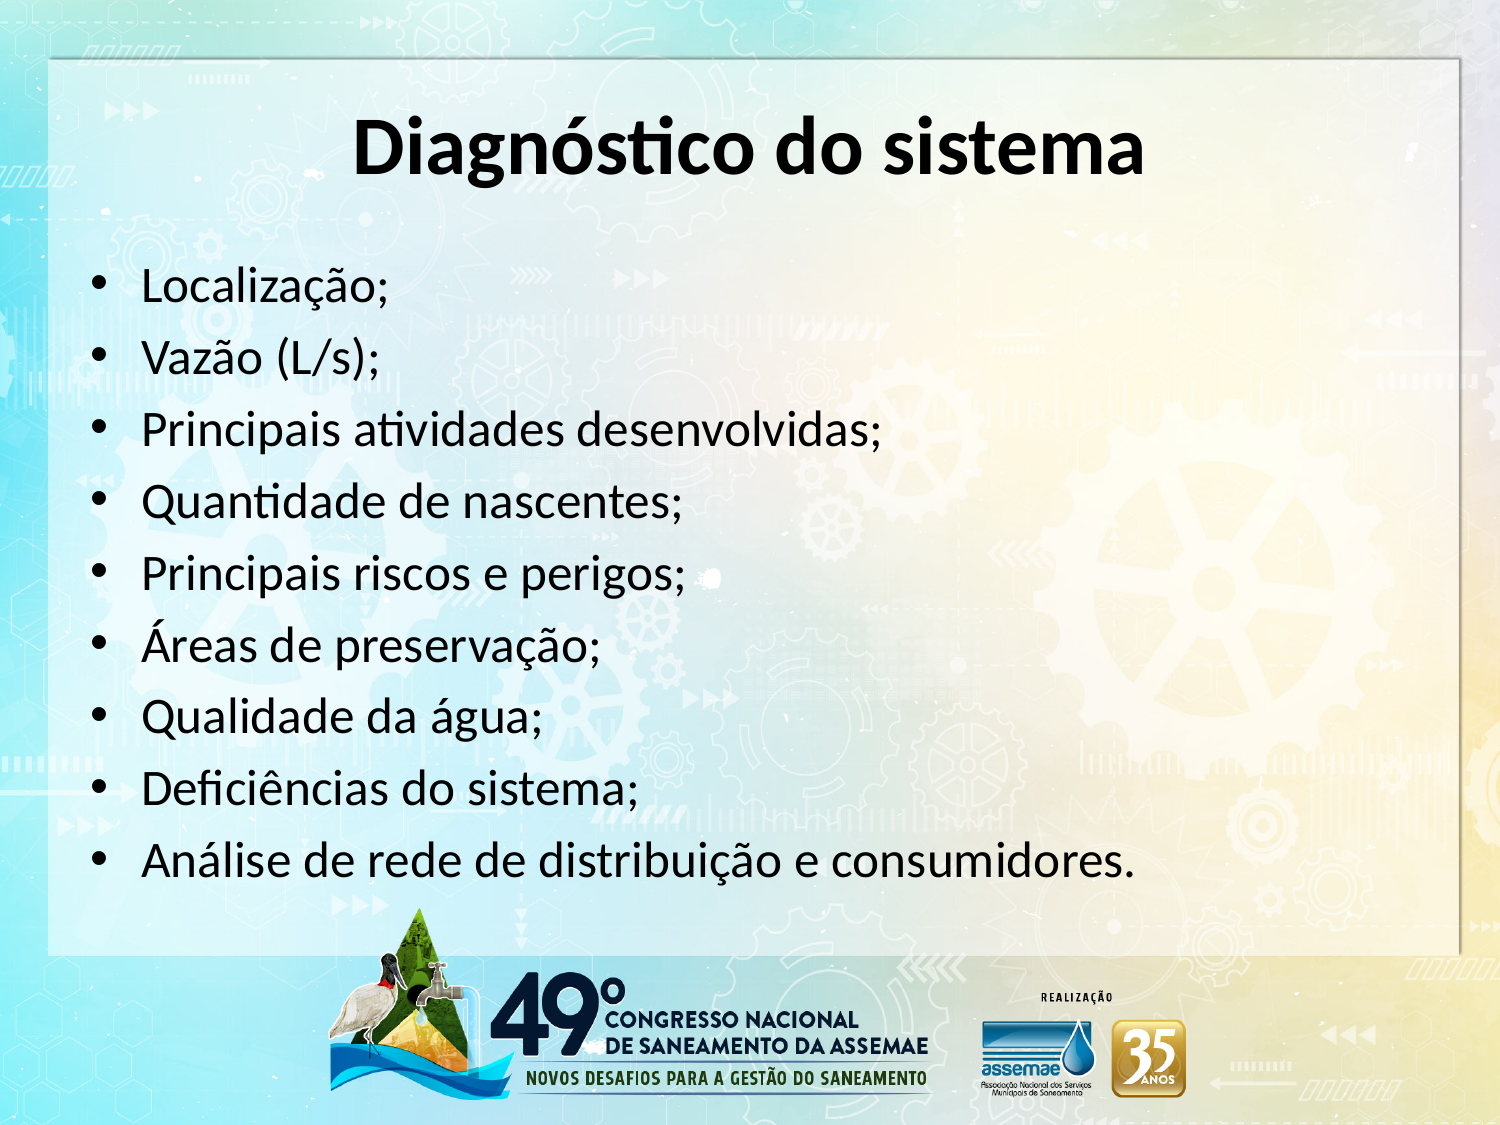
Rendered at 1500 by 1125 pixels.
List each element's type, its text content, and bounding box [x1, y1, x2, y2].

picture [0, 0, 1500, 1125]
title Diagnóstico do sistema [75, 75, 1425, 209]
list Localização; Vazão (L/s); Principais atividades desenvolvidas; Quantidade de nascentes; Principais riscos e perigos; Áreas de preservação; Qualidade da água; Deficiências do sistema; Análise de rede de distribuição e consumidores. [75, 243, 1425, 898]
